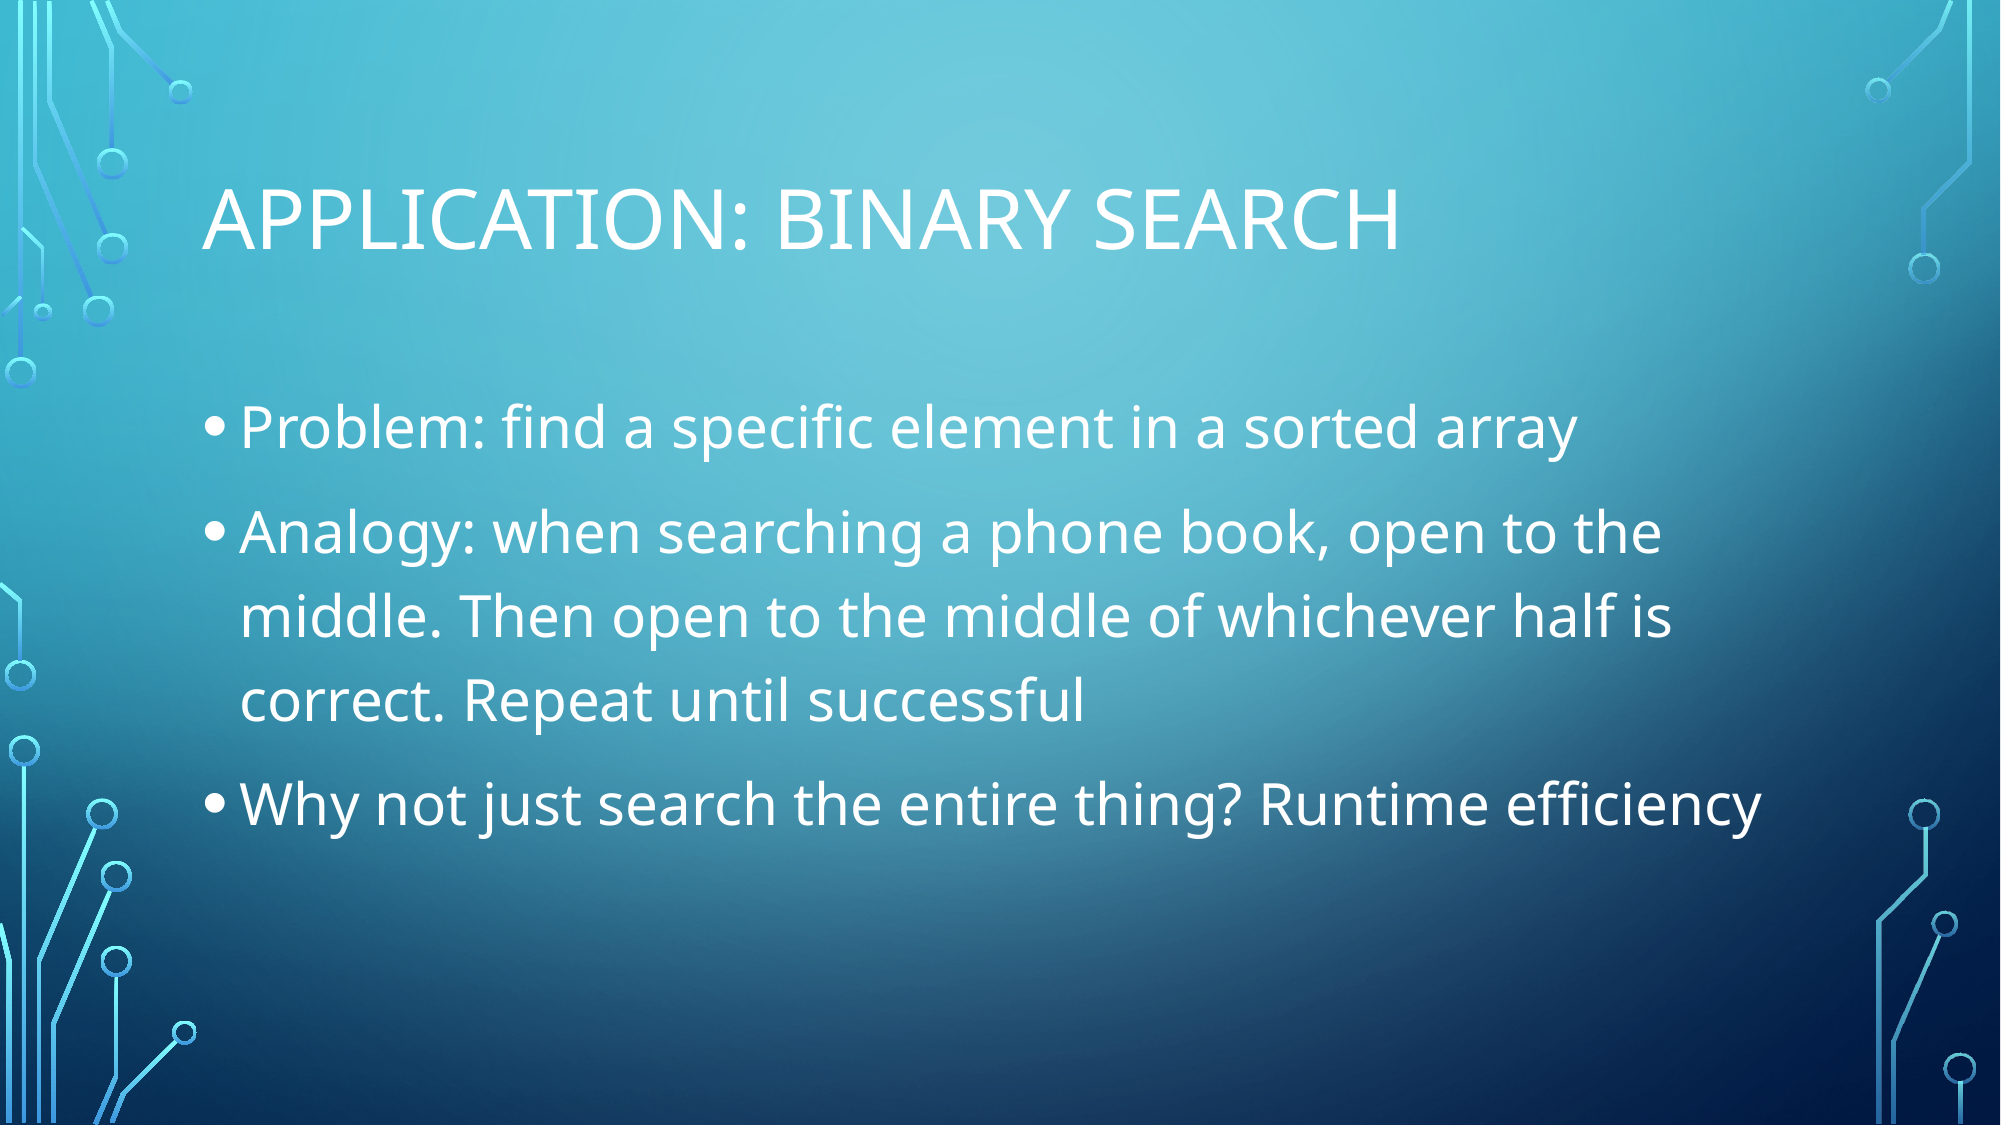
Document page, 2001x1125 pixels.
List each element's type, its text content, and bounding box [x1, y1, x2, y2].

title application: binary search [187, 101, 1813, 344]
list Problem: find a specific element in a sorted array Analogy: when searching a phone book, open to the middle. Then open to the middle of whichever half is correct. Repeat until successful Why not just search the entire thing? Runtime efficiency [187, 369, 1813, 950]
